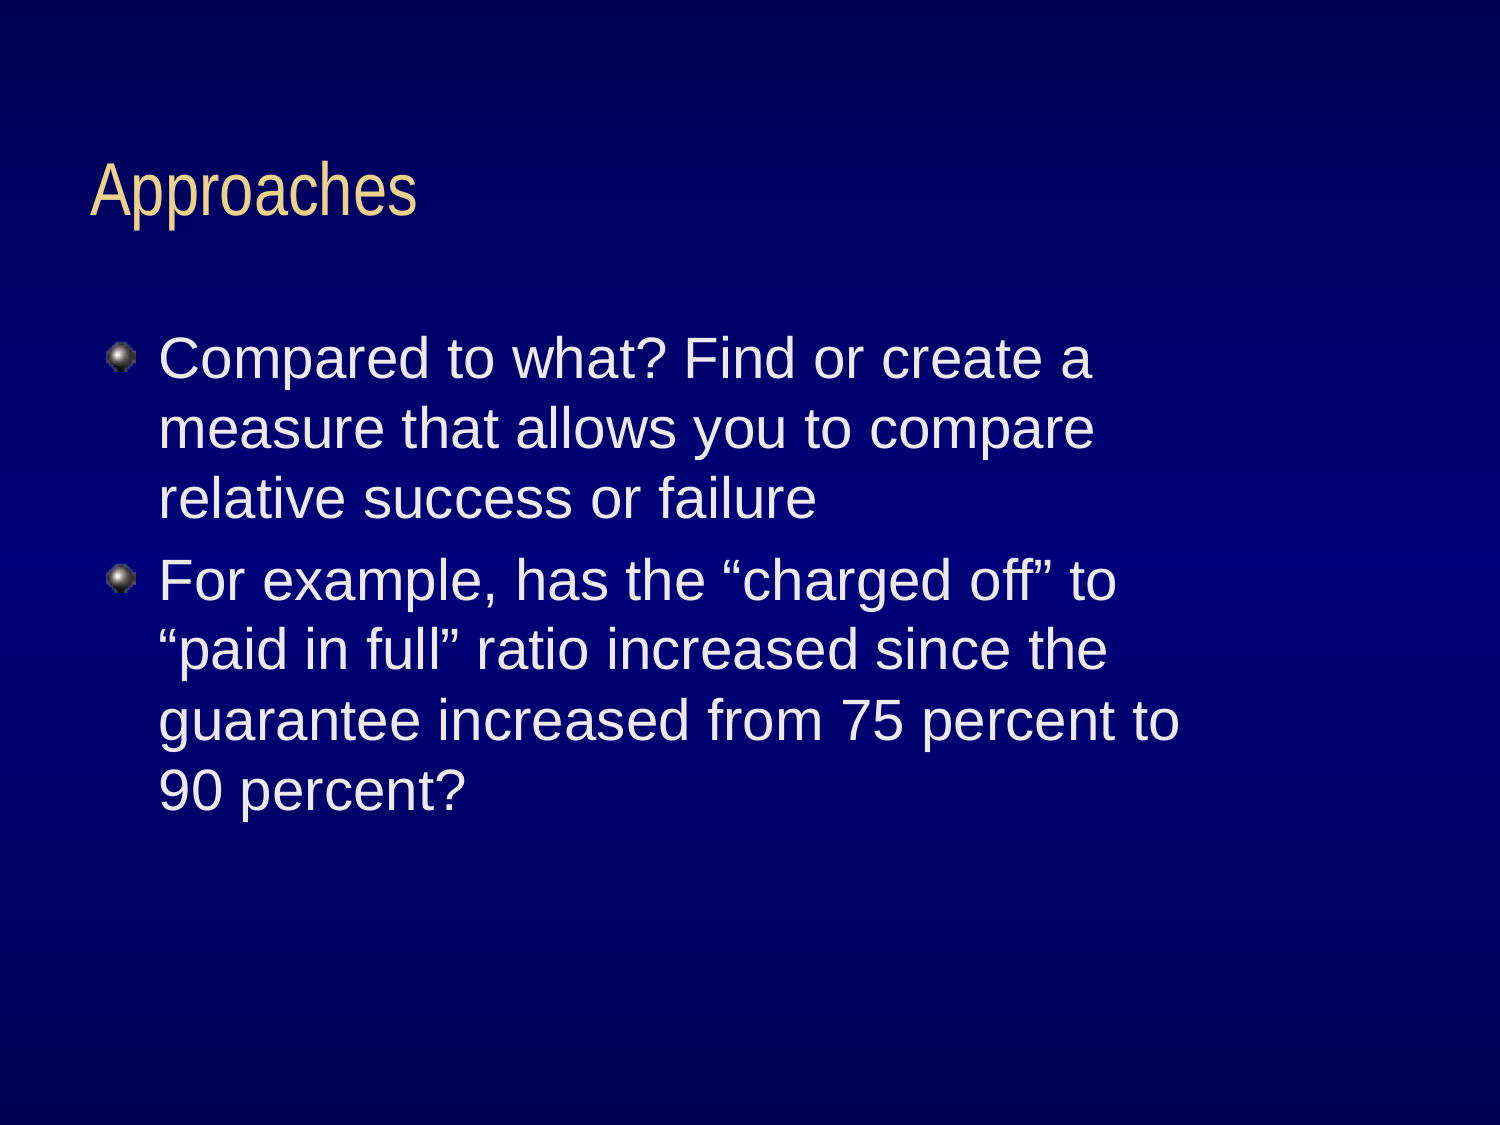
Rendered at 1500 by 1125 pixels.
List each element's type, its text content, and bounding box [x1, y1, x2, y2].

list Compared to what? Find or create a measure that allows you to compare relative success or failure For example, has the “charged off” to “paid in full” ratio increased since the guarantee increased from 75 percent to 90 percent? [87, 312, 1251, 988]
picture [102, 338, 136, 372]
title Approaches [74, 49, 1238, 238]
picture [102, 560, 136, 593]
